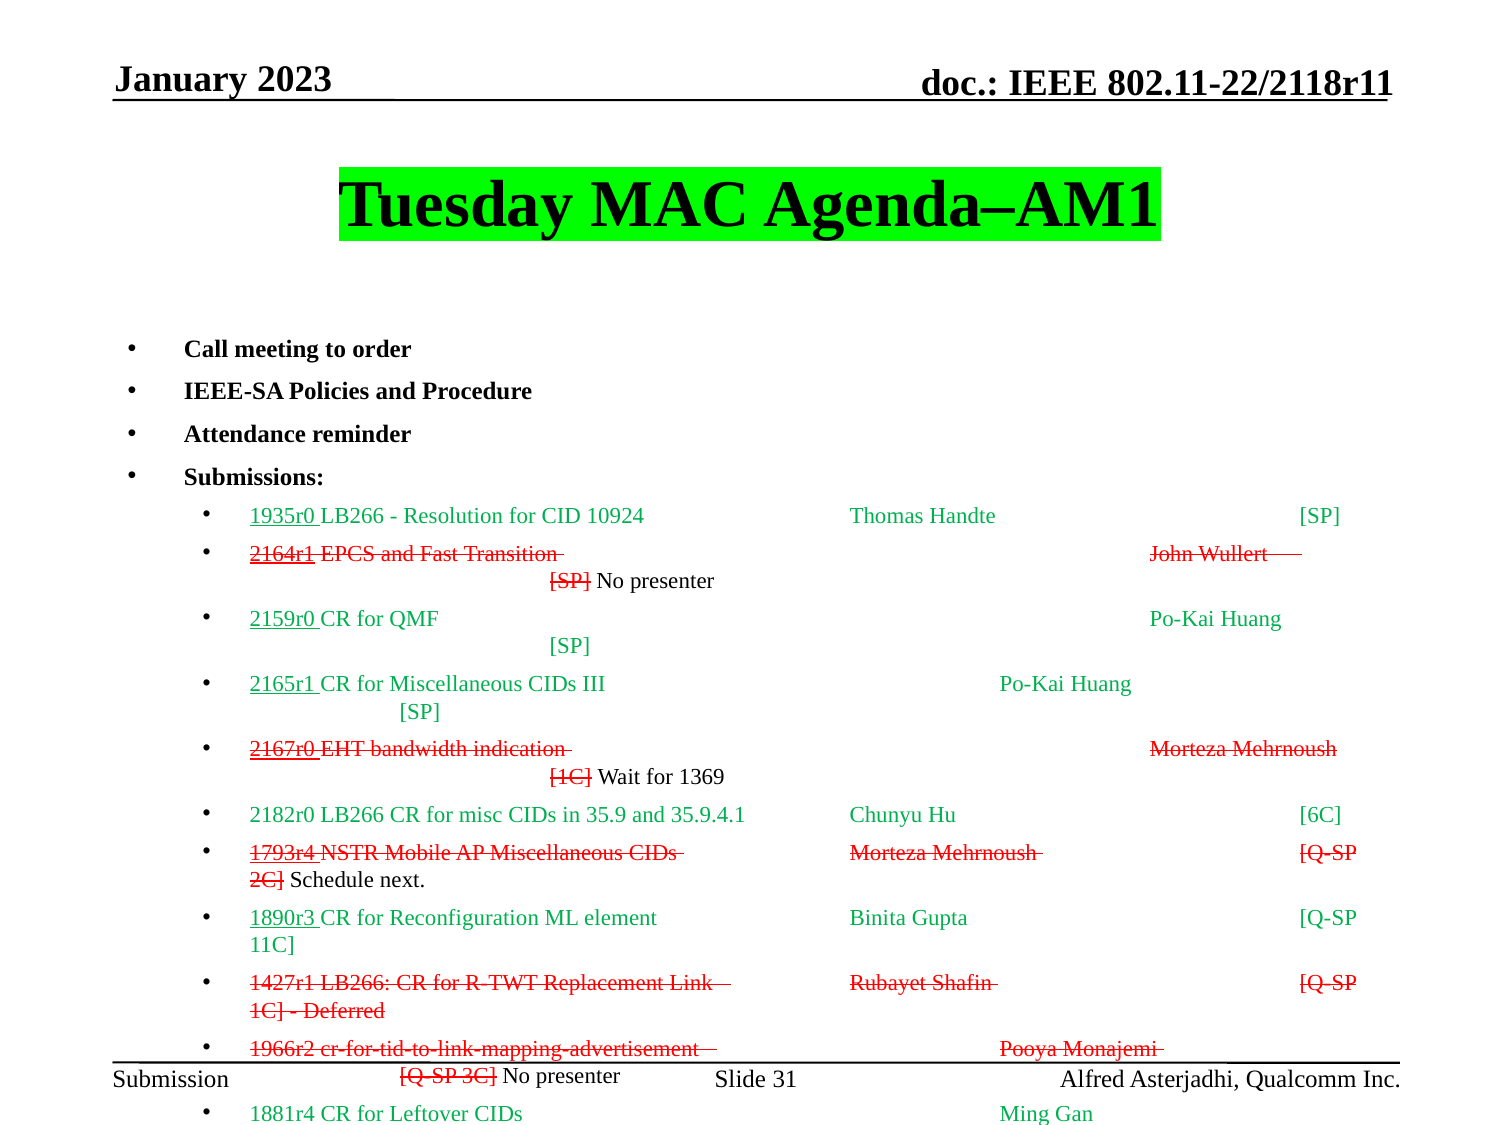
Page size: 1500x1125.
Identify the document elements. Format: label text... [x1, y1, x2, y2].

list Call meeting to order IEEE-SA Policies and Procedure Attendance reminder Submissions: 1935r0 LB266 - Resolution for CID 10924 Thomas Handte [SP] 2164r1 EPCS and Fast Transition John Wullert [SP] No presenter 2159r0 CR for QMF Po-Kai Huang [SP] 2165r1 CR for Miscellaneous CIDs III Po-Kai Huang [SP] 2167r0 EHT bandwidth indication Morteza Mehrnoush [1C] Wait for 1369 2182r0 LB266 CR for misc CIDs in 35.9 and 35.9.4.1 Chunyu Hu [6C] 1793r4 NSTR Mobile AP Miscellaneous CIDs Morteza Mehrnoush [Q-SP 2C] Schedule next. 1890r3 CR for Reconfiguration ML element Binita Gupta [Q-SP 11C] 1427r1 LB266: CR for R-TWT Replacement Link Rubayet Shafin [Q-SP 1C] - Deferred 1966r2 cr-for-tid-to-link-mapping-advertisement Pooya Monajemi [Q-SP 3C] No presenter 1881r4 CR for Leftover CIDs Ming Gan [1C SP] 1263r5 CR for TXOP return in MU-RTS TXS Yunbo Li [1C SP] 1705r2 CR for Miscellaneous CIDs Ming Gan [1C SP] AoB: Recess [112, 324, 1388, 1063]
footer Alfred Asterjadhi, Qualcomm Inc. [878, 1061, 1402, 1093]
slide_number Slide 31 [712, 1061, 800, 1123]
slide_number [114, 54, 423, 100]
title Tuesday MAC Agenda–AM1 [112, 112, 1388, 288]
